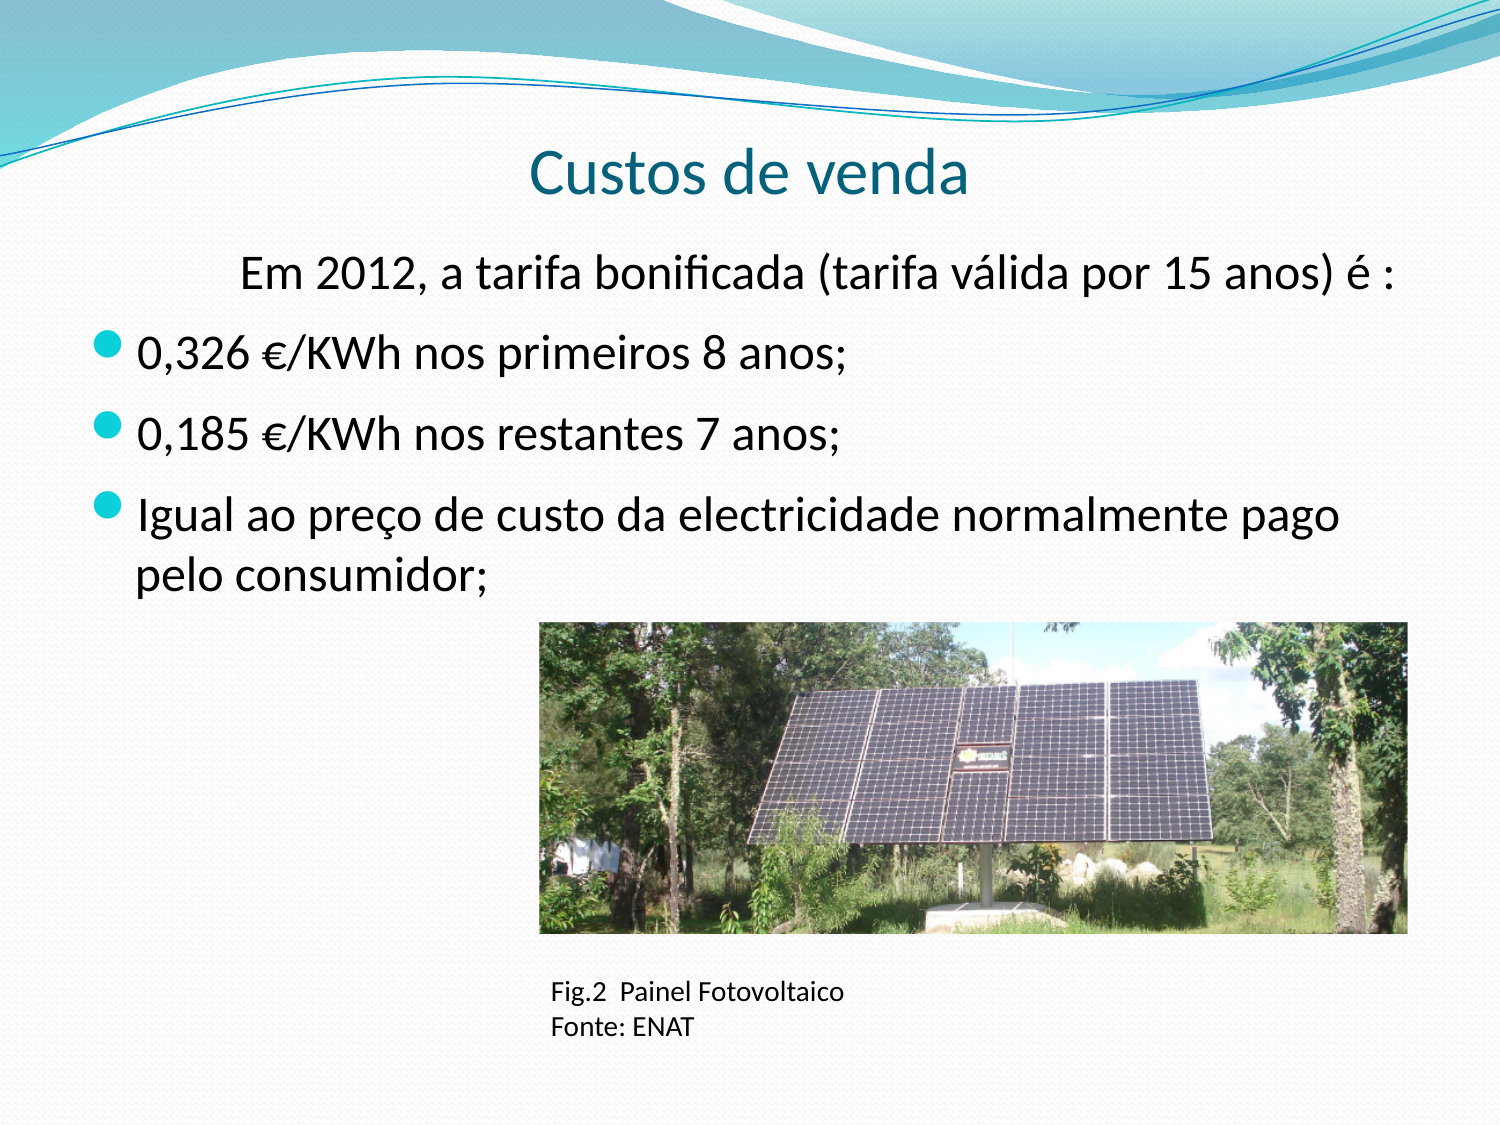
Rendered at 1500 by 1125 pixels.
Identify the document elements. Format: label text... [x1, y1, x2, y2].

picture [537, 621, 1410, 935]
title Custos de venda [75, 101, 1425, 209]
list Em 2012, a tarifa bonificada (tarifa válida por 15 anos) é : 0,326 €/KWh nos primeiros 8 anos; 0,185 €/KWh nos restantes 7 anos; Igual ao preço de custo da electricidade normalmente pago pelo consumidor; [75, 231, 1425, 952]
text_box Fig.2 Painel Fotovoltaico Fonte: ENAT [535, 964, 1223, 1050]
